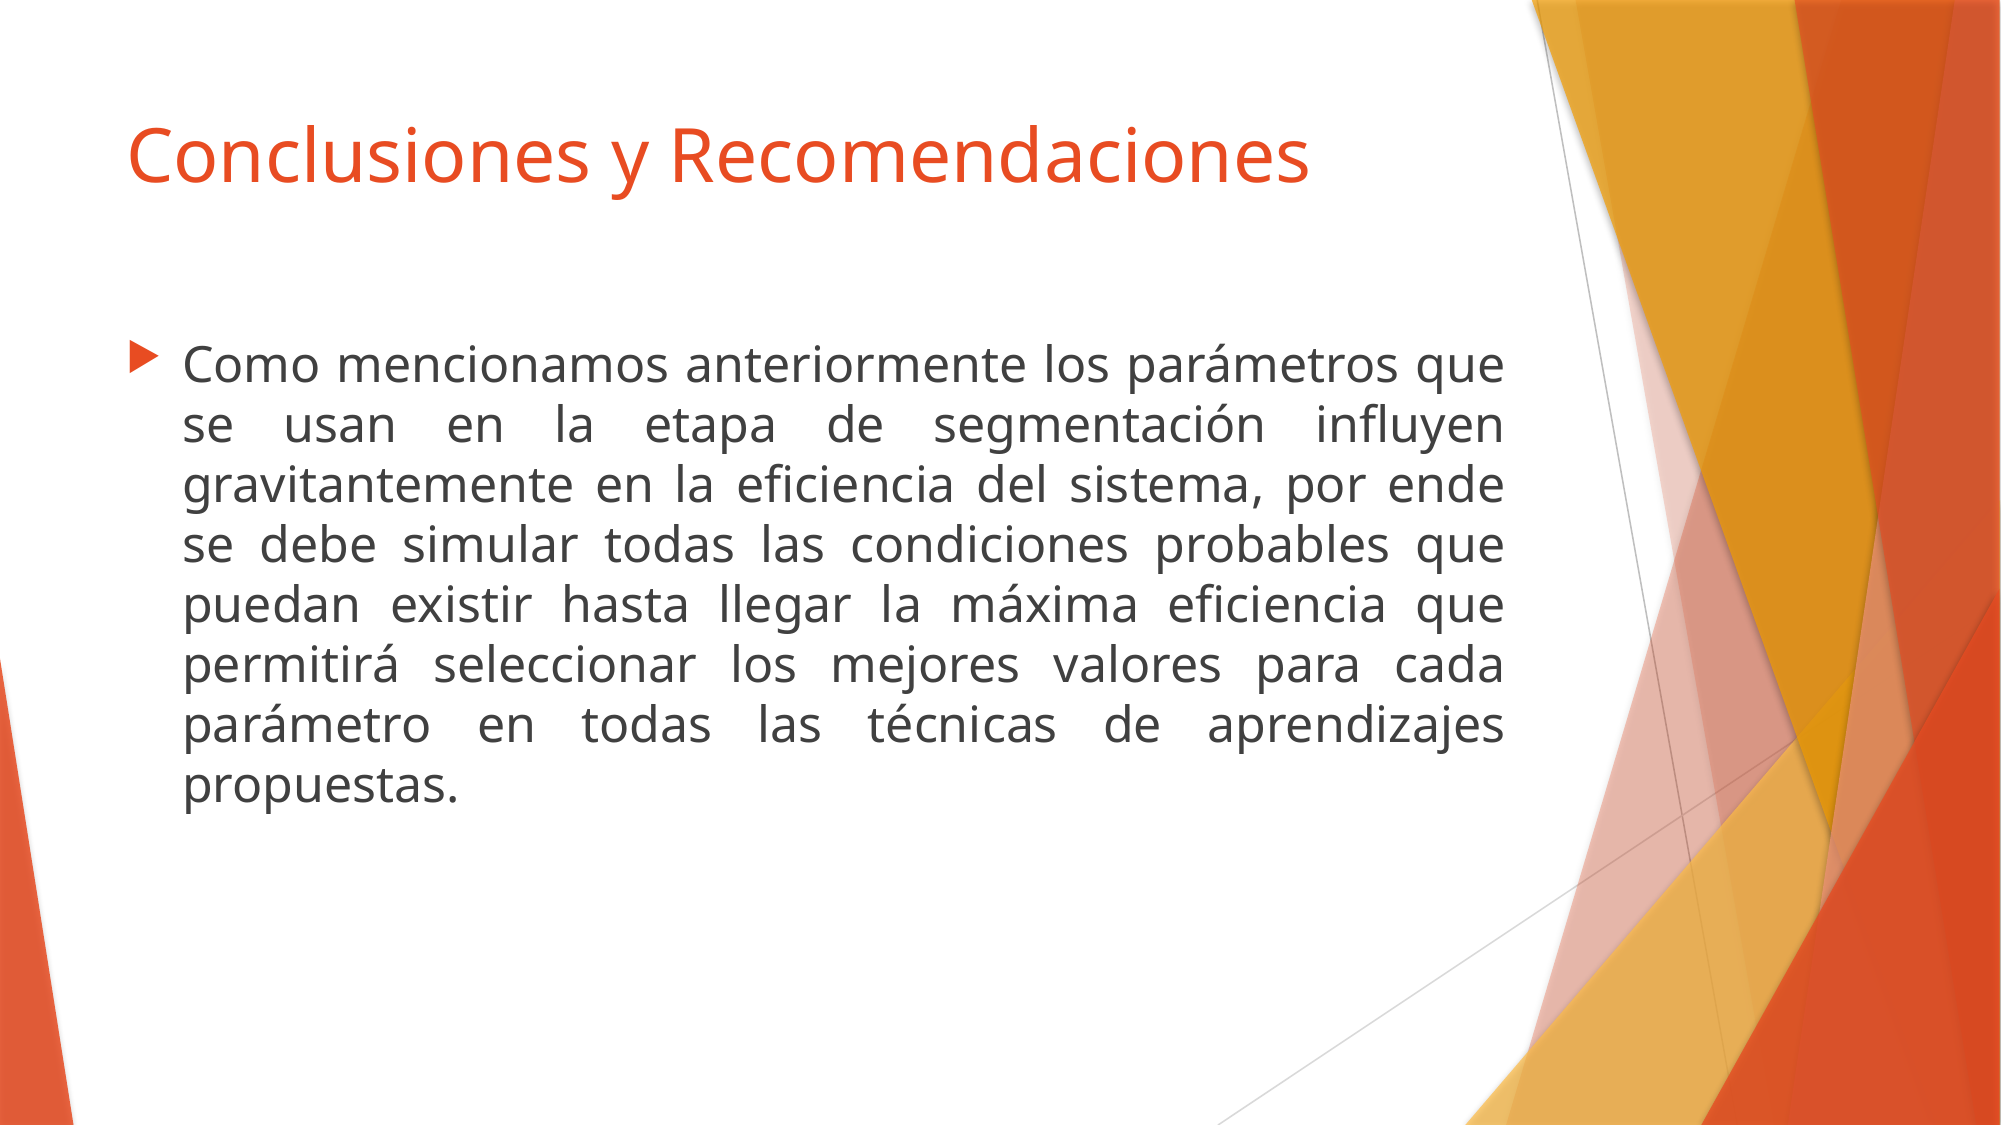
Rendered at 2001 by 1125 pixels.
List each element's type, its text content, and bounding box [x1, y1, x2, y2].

list Como mencionamos anteriormente los parámetros que se usan en la etapa de segmentación influyen gravitantemente en la eficiencia del sistema, por ende se debe simular todas las condiciones probables que puedan existir hasta llegar la máxima eficiencia que permitirá seleccionar los mejores valores para cada parámetro en todas las técnicas de aprendizajes propuestas. [111, 324, 1522, 1077]
title Conclusiones y Recomendaciones [111, 99, 1522, 218]
